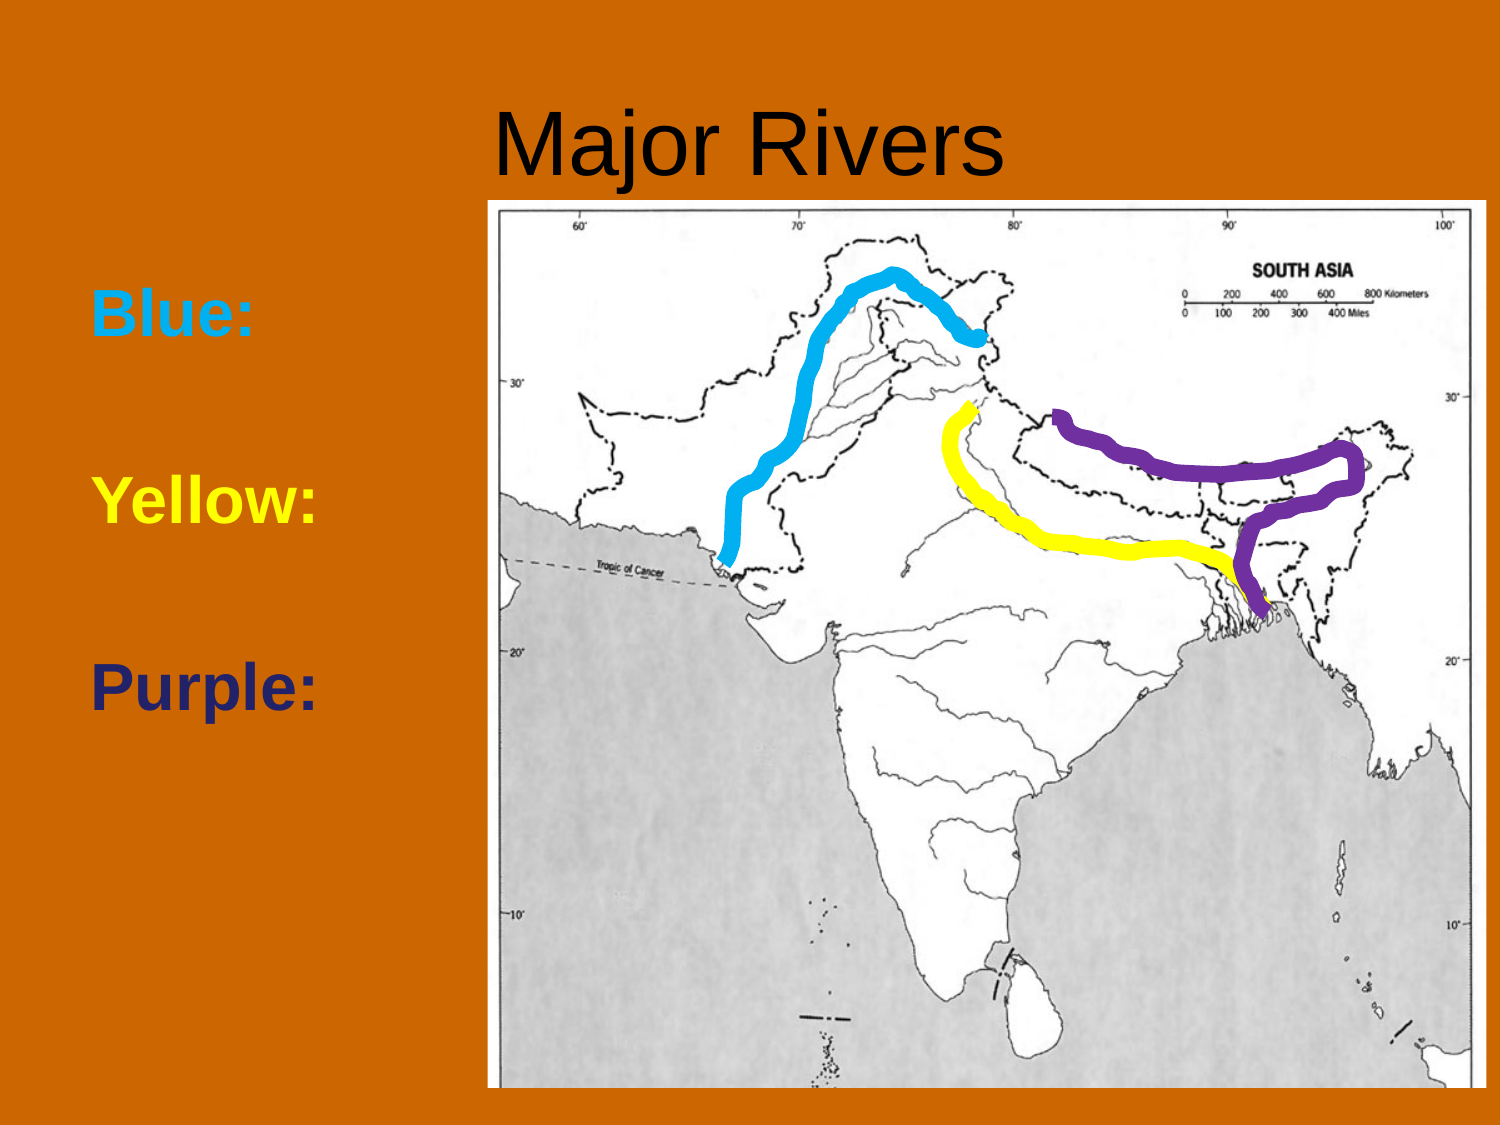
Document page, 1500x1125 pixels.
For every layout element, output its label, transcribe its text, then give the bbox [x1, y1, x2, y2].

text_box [487, 199, 1487, 1088]
title Major Rivers [74, 44, 1426, 233]
list Blue: Yellow: Purple: [74, 262, 482, 1006]
